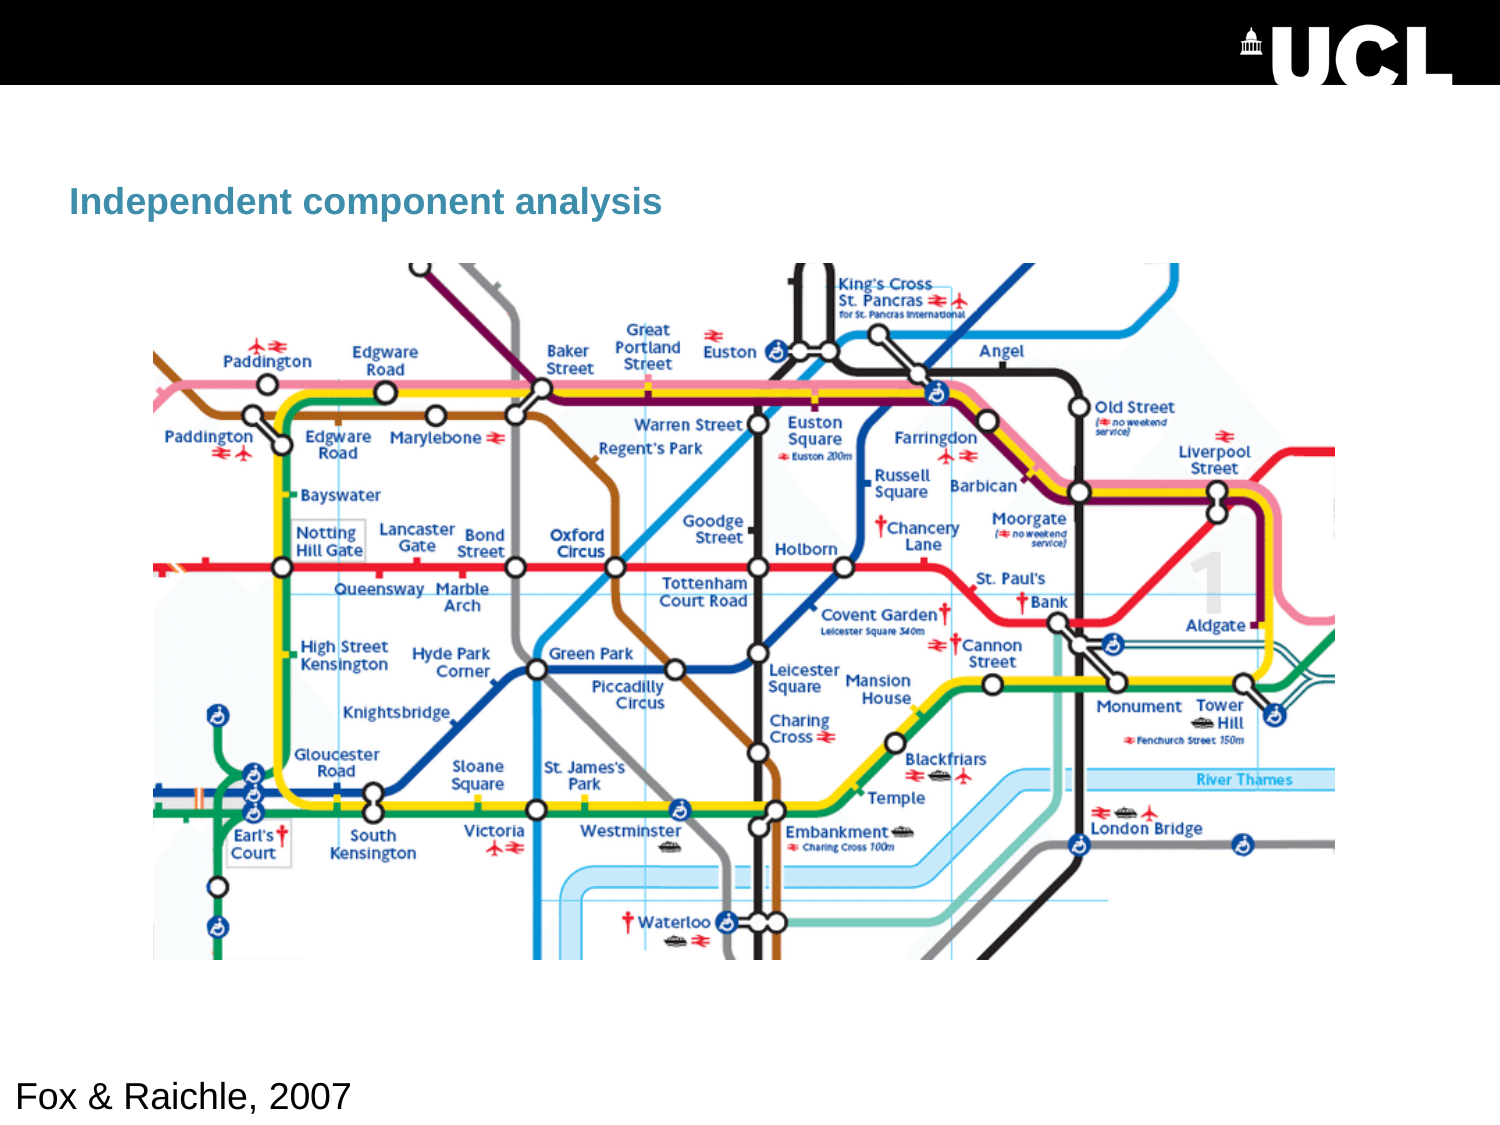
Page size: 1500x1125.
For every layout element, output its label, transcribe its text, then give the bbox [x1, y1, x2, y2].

picture [0, 0, 1500, 85]
picture [153, 263, 1335, 960]
text_box Independent component analysis [54, 169, 1447, 503]
text_box Fox & Raichle, 2007 [0, 1064, 382, 1125]
